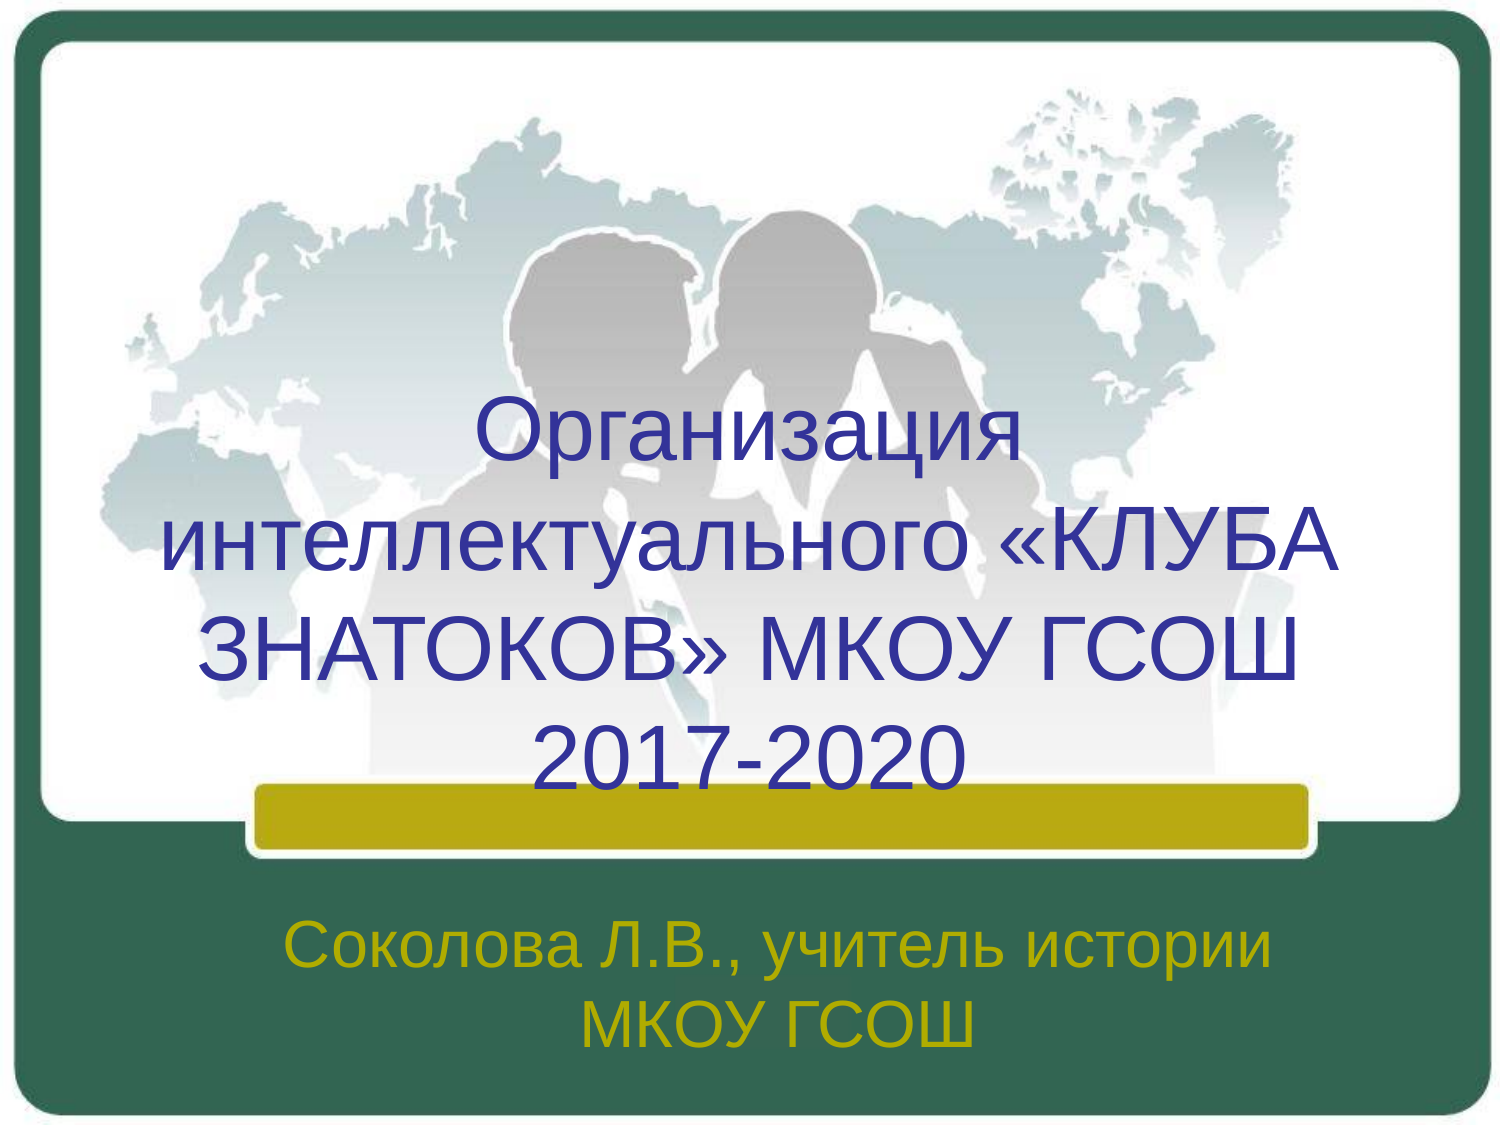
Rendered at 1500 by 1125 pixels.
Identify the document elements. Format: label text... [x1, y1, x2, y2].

title Организация интеллектуального «КЛУБА ЗНАТОКОВ» МКОУ ГСОШ 2017-2020 [112, 467, 1388, 710]
picture [0, 0, 1500, 1125]
subtitle Соколова Л.В., учитель истории МКОУ ГСОШ [253, 893, 1304, 1059]
